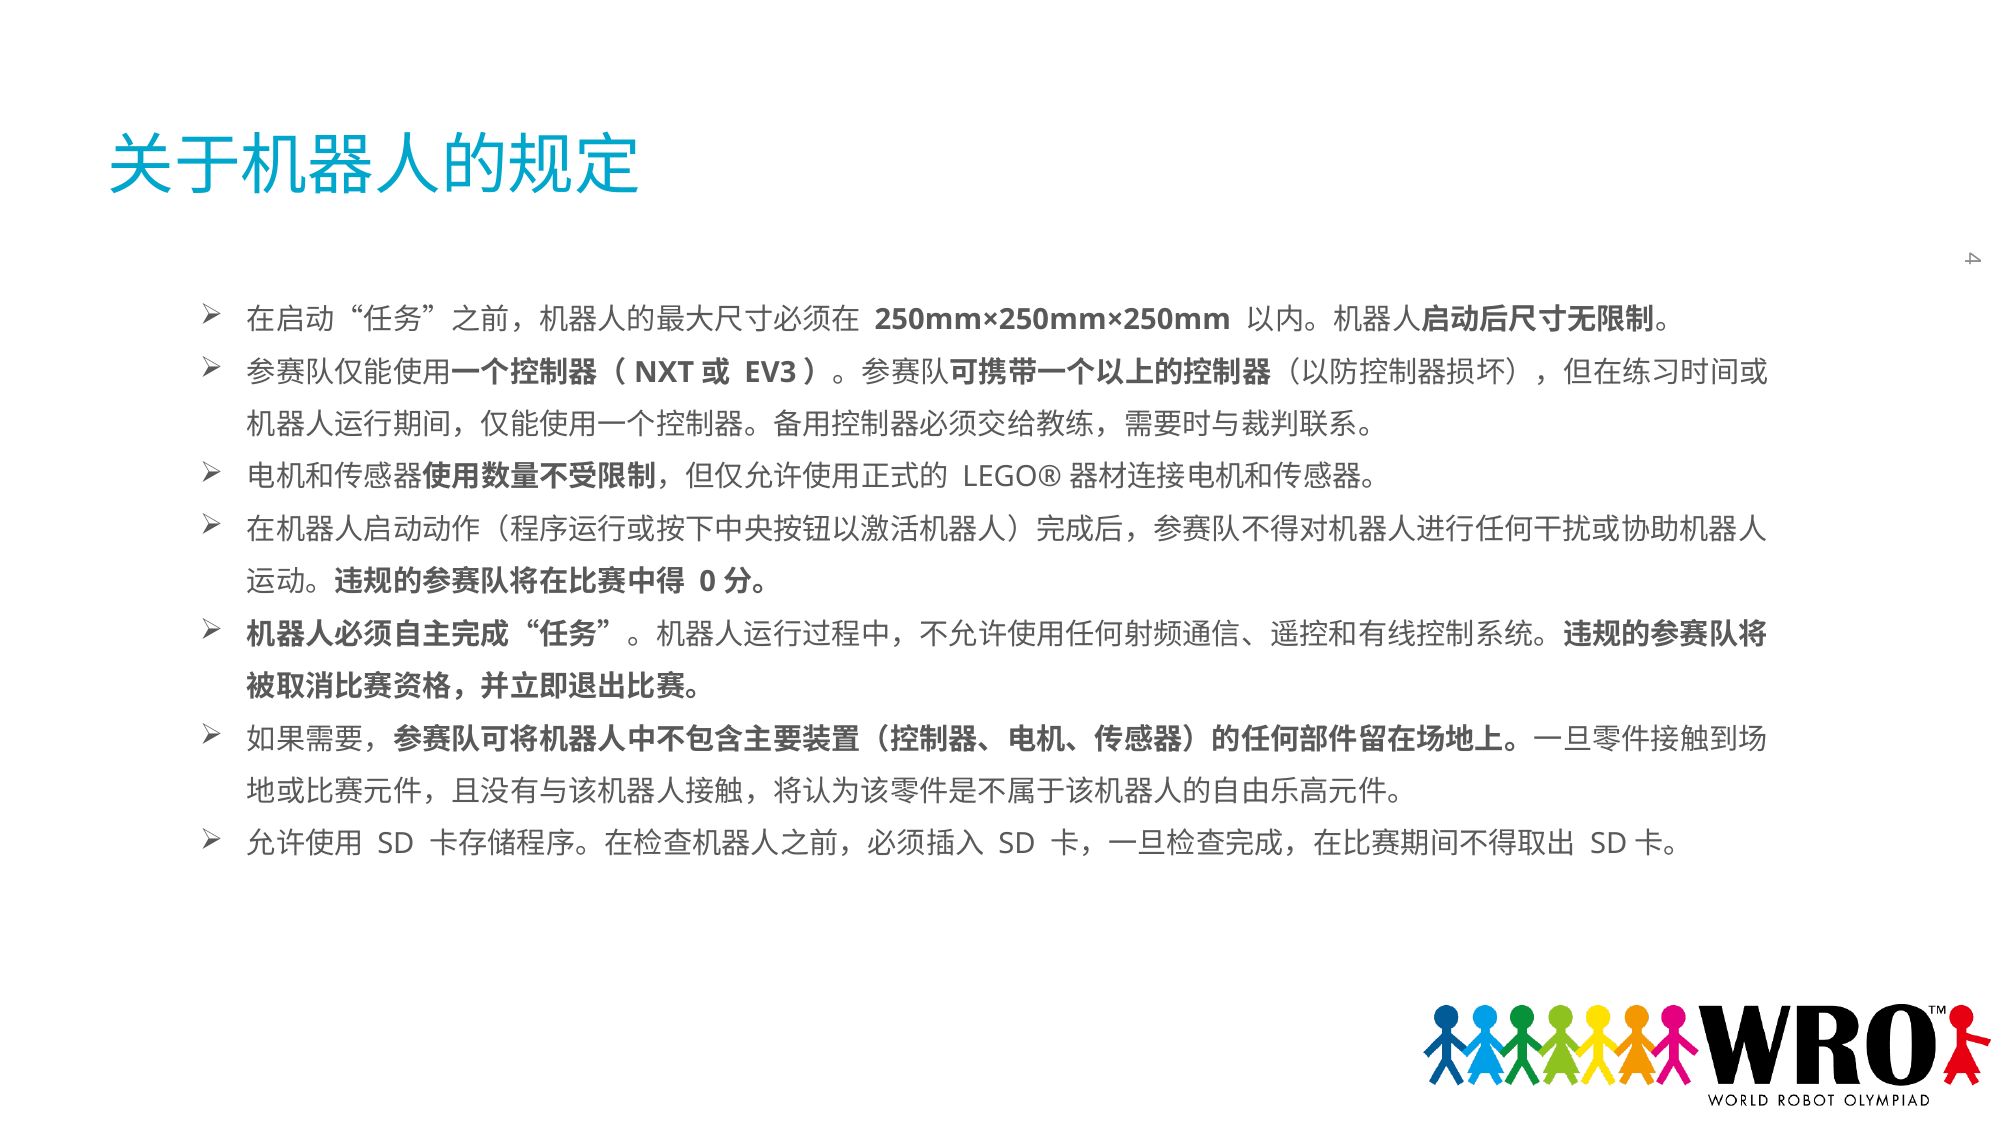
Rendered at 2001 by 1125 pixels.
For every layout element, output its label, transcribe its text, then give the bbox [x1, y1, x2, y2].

slide_number 4 [1945, 168, 2000, 280]
text_box 在启动“任务”之前，机器人的最大尺寸必须在 250mm×250mm×250mm 以内。机器人启动后尺寸无限制。 参赛队仅能使用一个控制器（NXT或 EV3）。参赛队可携带一个以上的控制器（以防控制器损坏），但在练习时间或机器人运行期间，仅能使用一个控制器。备用控制器必须交给教练，需要时与裁判联系。 电机和传感器使用数量不受限制，但仅允许使用正式的 LEGO®器材连接电机和传感器。 在机器人启动动作（程序运行或按下中央按钮以激活机器人）完成后，参赛队不得对机器人进行任何干扰或协助机器人运动。违规的参赛队将在比赛中得 0分。 机器人必须自主完成“任务”。机器人运行过程中，不允许使用任何射频通信、遥控和有线控制系统。违规的参赛队将被取消比赛资格，并立即退出比赛。 如果需要，参赛队可将机器人中不包含主要装置（控制器、电机、传感器）的任何部件留在场地上。一旦零件接触到场地或比赛元件，且没有与该机器人接触，将认为该零件是不属于该机器人的自由乐高元件。 允许使用 SD 卡存储程序。在检查机器人之前，必须插入 SD 卡，一旦检查完成，在比赛期间不得取出 SD卡。 [185, 240, 1791, 868]
picture [1423, 1004, 1991, 1106]
text_box 关于机器人的规定 [92, 114, 657, 210]
